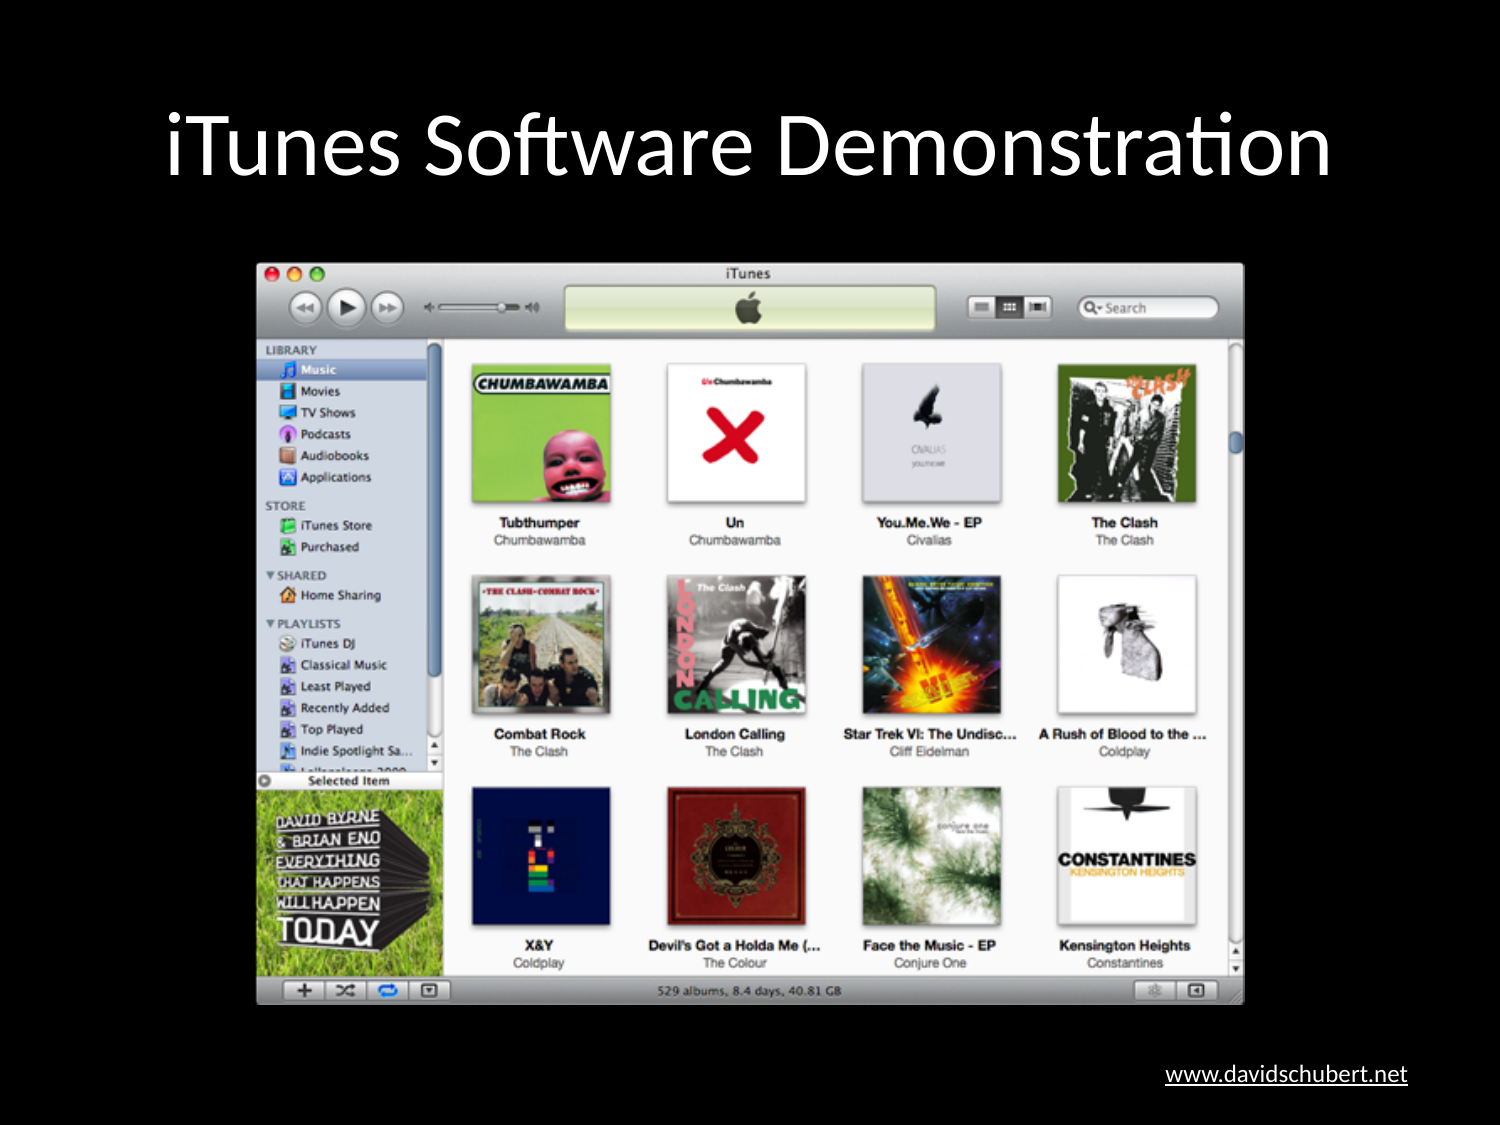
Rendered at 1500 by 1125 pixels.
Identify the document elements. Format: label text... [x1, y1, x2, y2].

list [74, 262, 1426, 1006]
title iTunes Software Demonstration [75, 45, 1425, 233]
